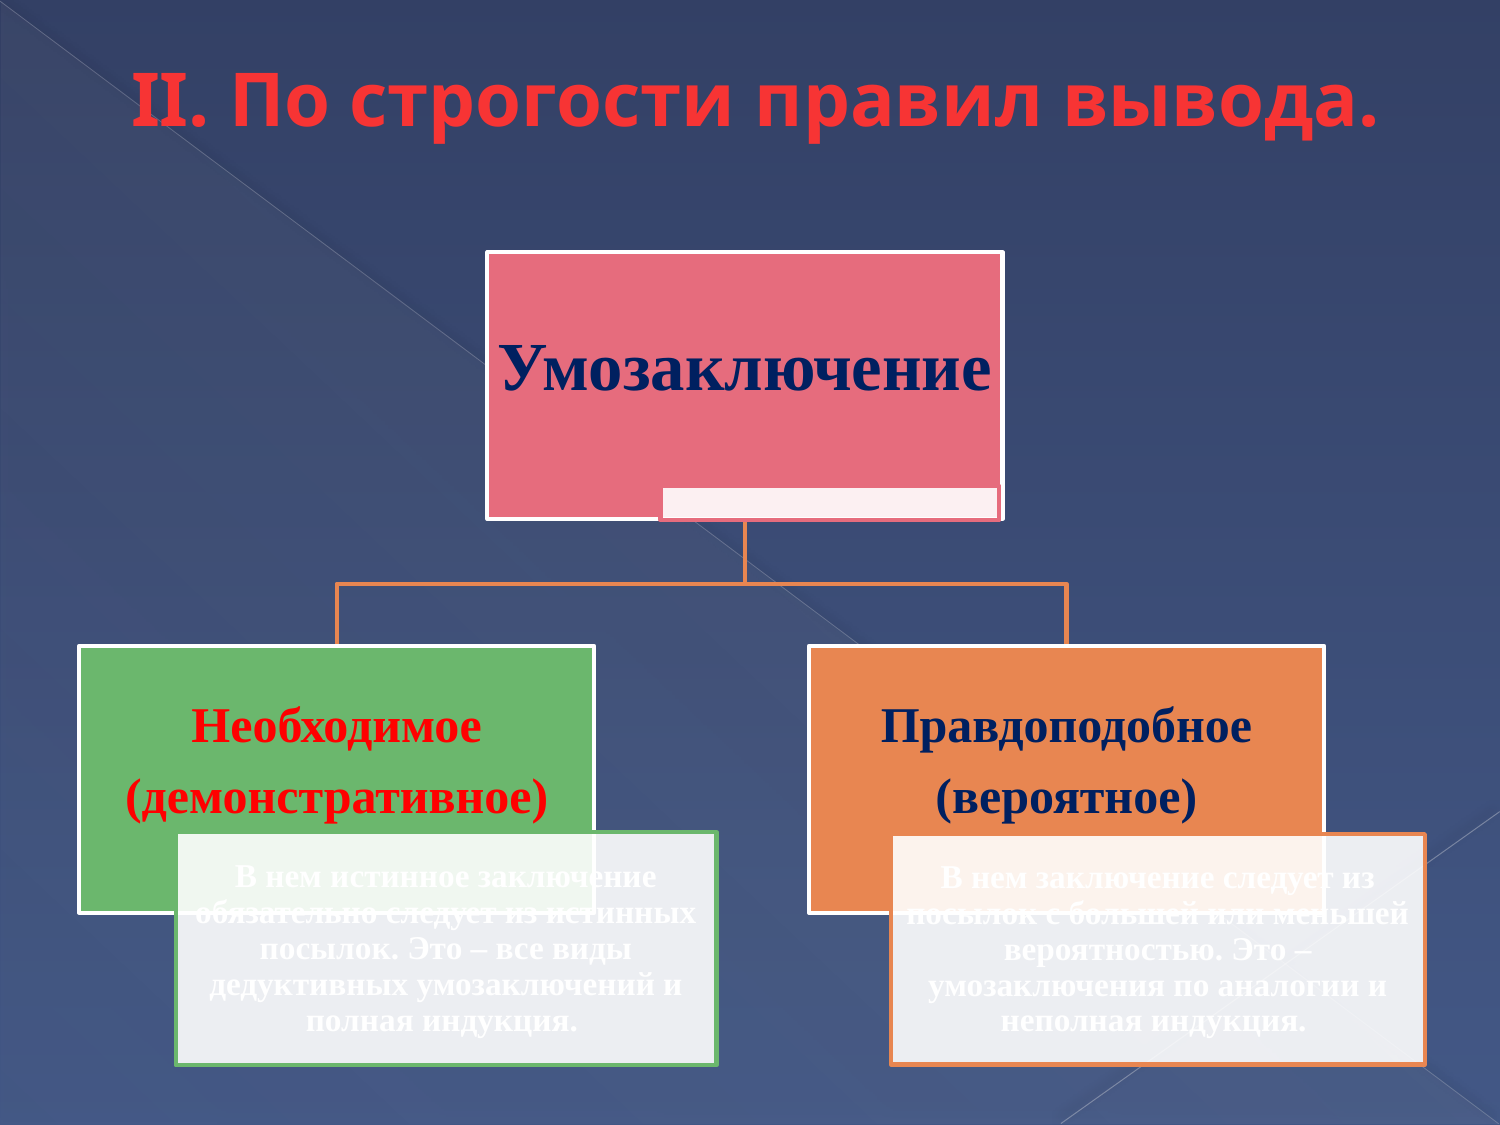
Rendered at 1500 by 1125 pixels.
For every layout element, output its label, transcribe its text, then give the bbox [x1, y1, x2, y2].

title II. По строгости правил вывода. [41, 43, 1471, 149]
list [64, 184, 1426, 1083]
